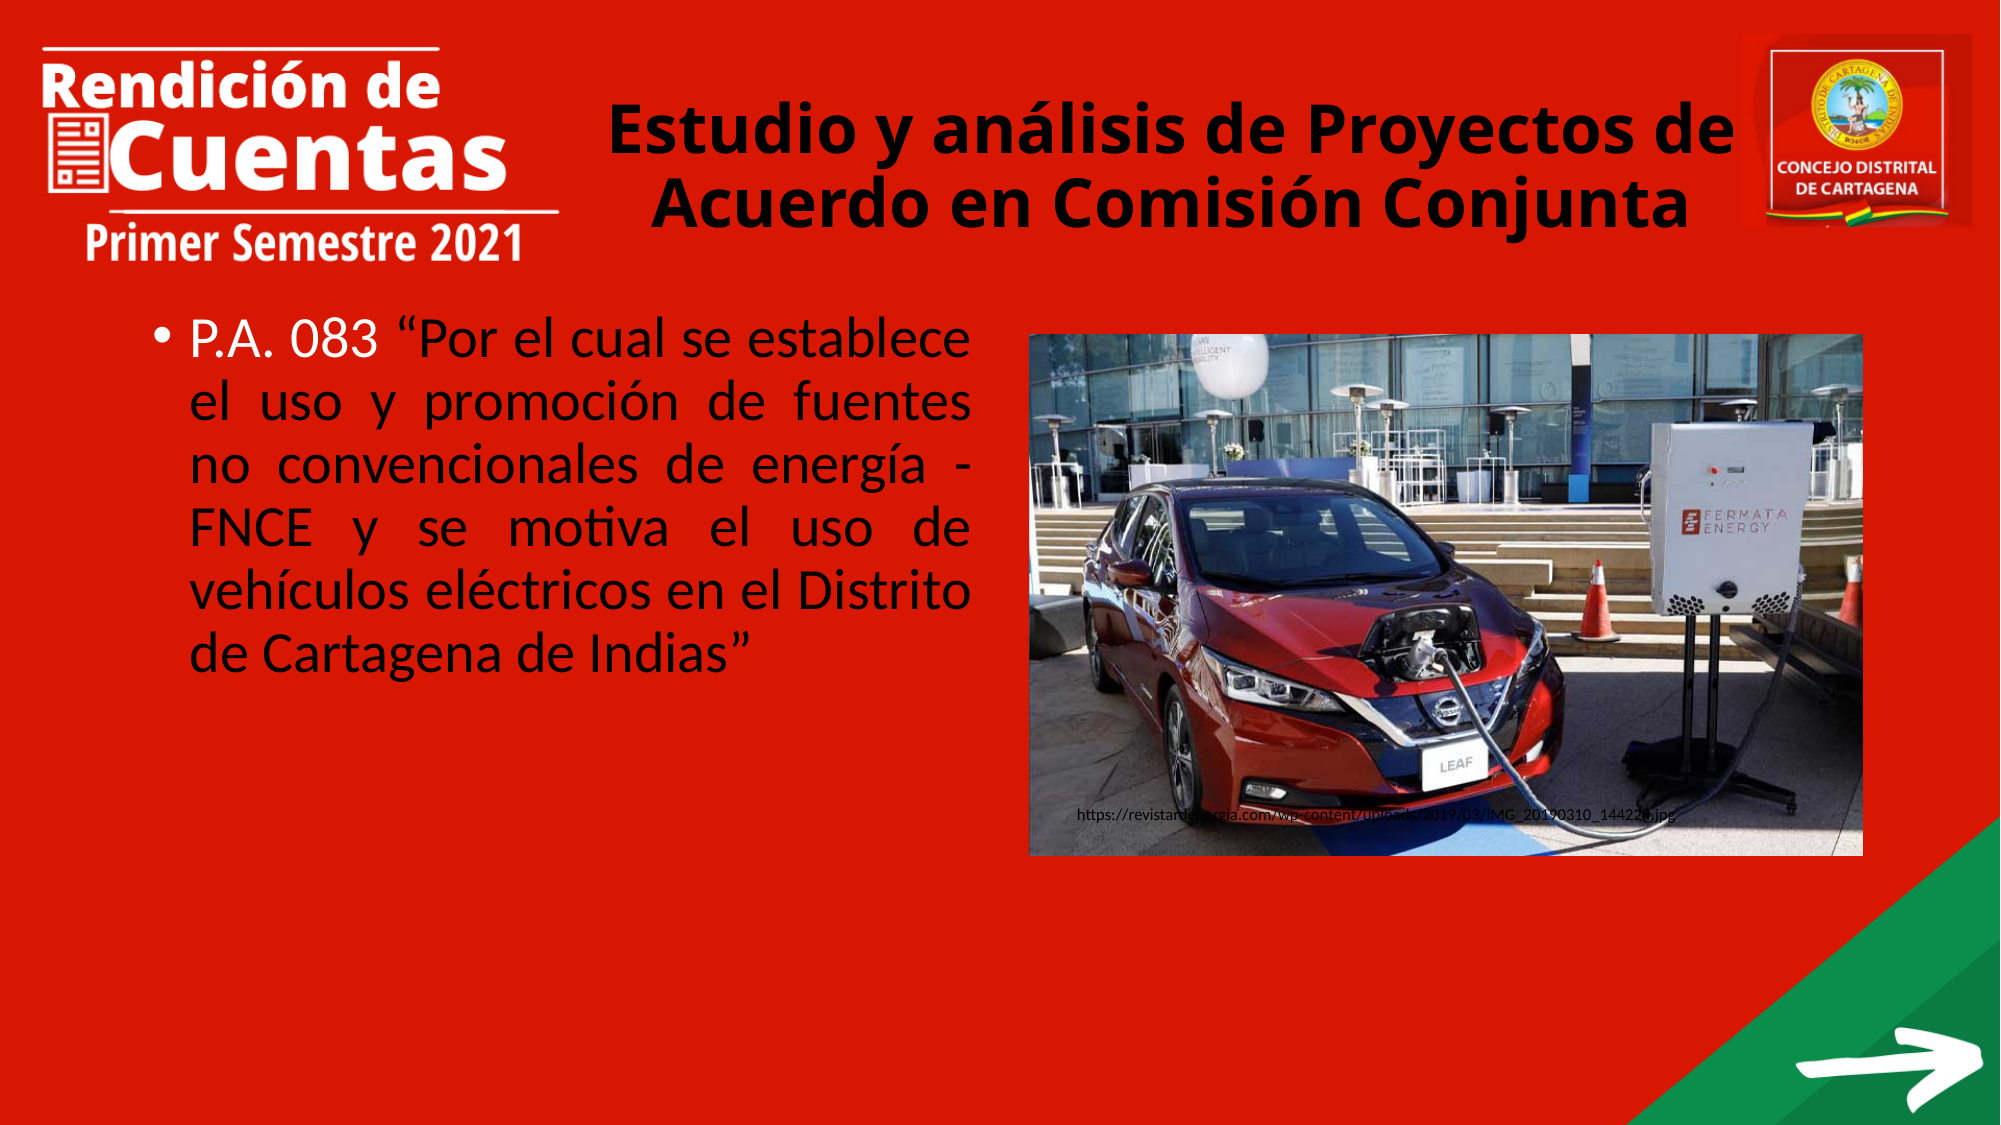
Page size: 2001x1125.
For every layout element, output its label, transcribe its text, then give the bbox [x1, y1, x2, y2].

title Estudio y análisis de Proyectos de Acuerdo en Comisión Conjunta [587, 59, 1757, 278]
list P.A. 083 “Por el cual se establece el uso y promoción de fuentes no convencionales de energía - FNCE y se motiva el uso de vehículos eléctricos en el Distrito de Cartagena de Indias” [137, 299, 988, 1014]
picture [0, 0, 2000, 1125]
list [1029, 334, 1863, 856]
